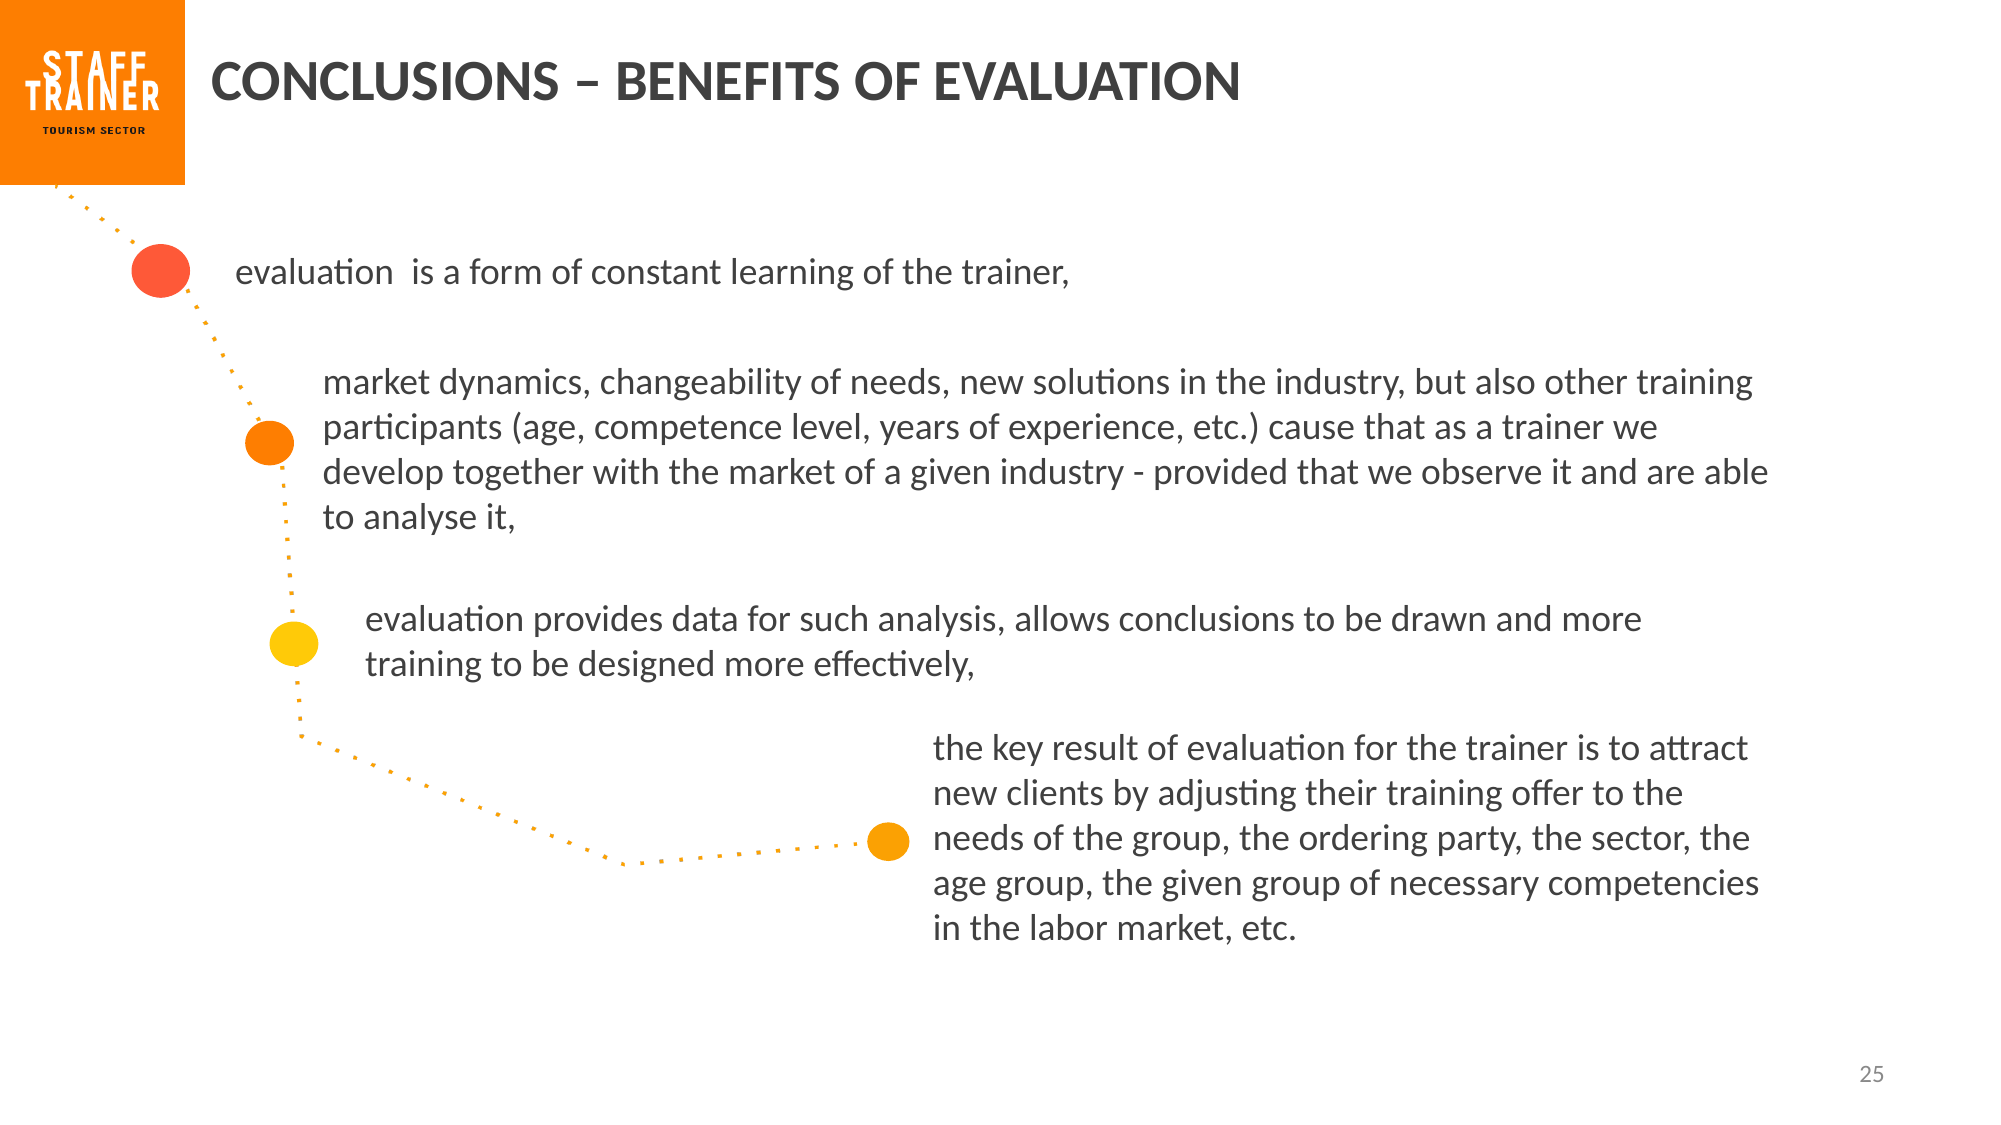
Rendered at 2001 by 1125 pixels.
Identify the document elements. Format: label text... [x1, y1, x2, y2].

text_box evaluation is a form of constant learning of the trainer, [914, 239, 1221, 300]
picture [0, 0, 910, 1065]
text_box evaluation provides data for such analysis, allows conclusions to be drawn and more training to be designed more effectively, [914, 586, 1735, 691]
text_box CONCLUSIONS – BENEFITS OF EVALUATION [196, 30, 1839, 124]
slide_number 25 [1433, 1042, 1900, 1103]
text_box the key result of evaluation for the trainer is to attract new clients by adjusting their training offer to the needs of the group, the ordering party, the sector, the age group, the given group of necessary competencies in the labor market, etc. [918, 715, 1793, 956]
text_box market dynamics, changeability of needs, new solutions in the industry, but also other training participants (age, competence level, years of experience, etc.) cause that as a trainer we develop together with the market of a given industry - provided that we observe it and are able to analyse it, [914, 349, 1793, 545]
